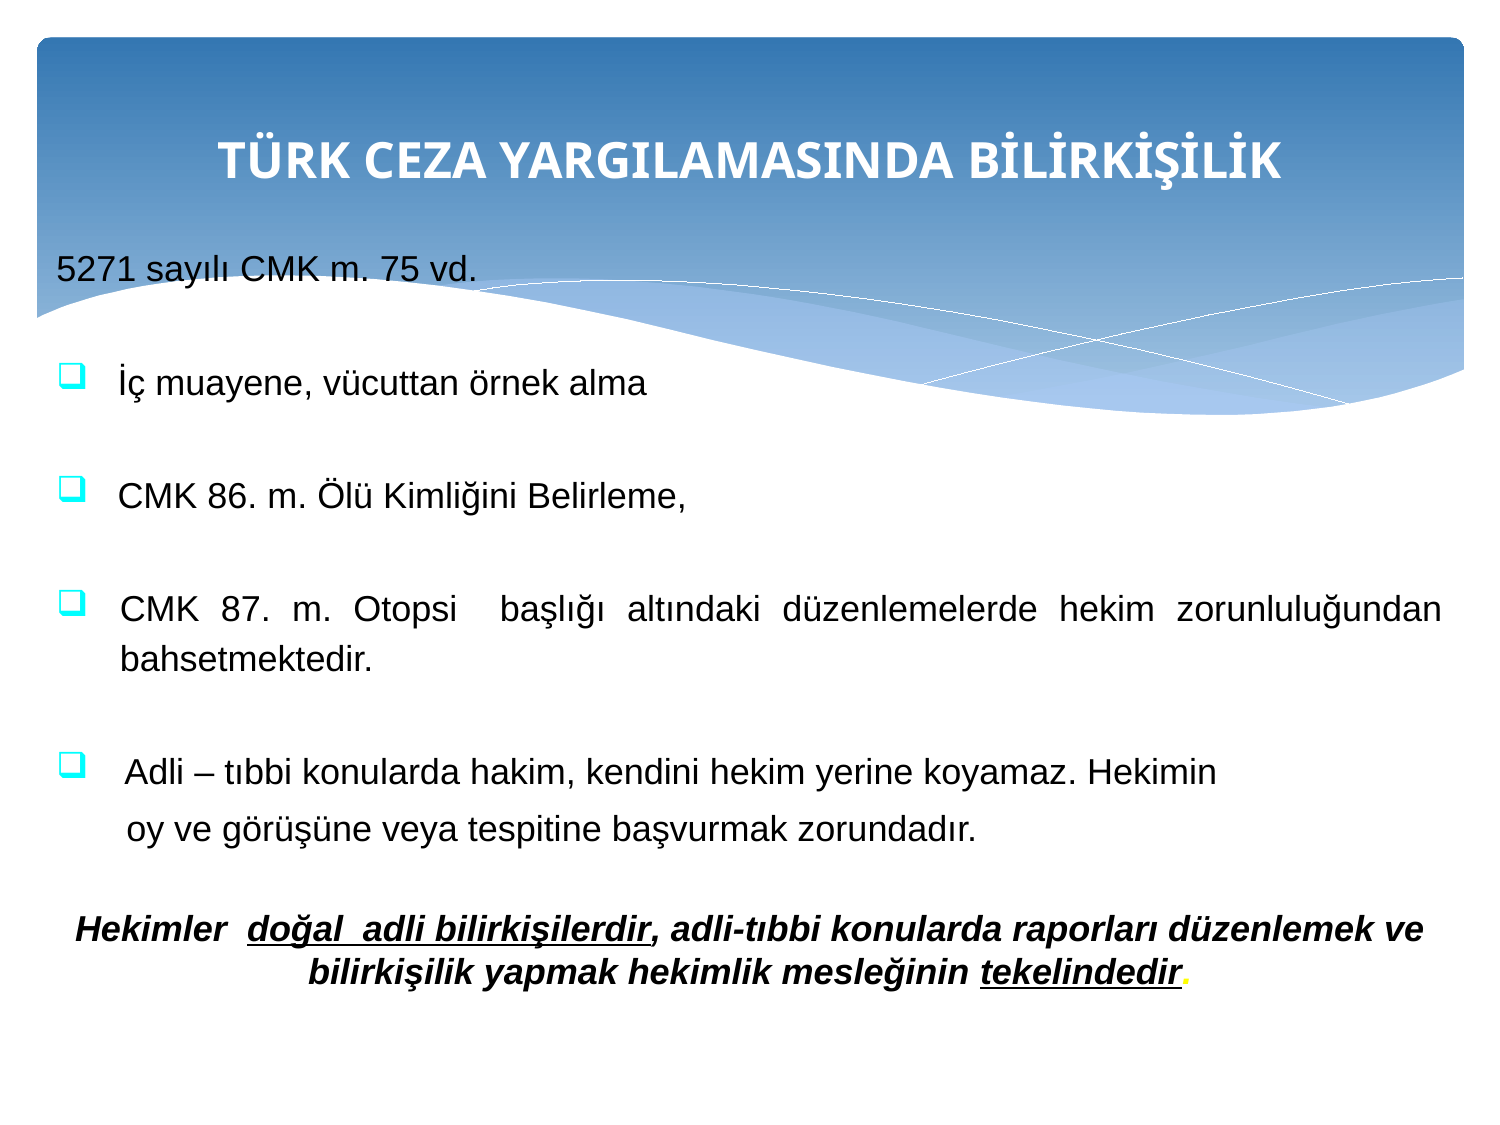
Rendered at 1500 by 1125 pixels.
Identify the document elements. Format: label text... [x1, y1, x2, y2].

list 5271 sayılı CMK m. 75 vd. İç muayene, vücuttan örnek alma CMK 86. m. Ölü Kimliğini Belirleme, CMK 87. m. Otopsi başlığı altındaki düzenlemelerde hekim zorunluluğundan bahsetmektedir. Adli – tıbbi konularda hakim, kendini hekim yerine koyamaz. Hekimin oy ve görüşüne veya tespitine başvurmak zorundadır. Hekimler doğal adli bilirkişilerdir, adli-tıbbi konularda raporları düzenlemek ve bilirkişilik yapmak hekimlik mesleğinin tekelindedir. [41, 231, 1459, 1005]
title TÜRK CEZA YARGILAMASINDA BİLİRKİŞİLİK [75, 55, 1425, 261]
